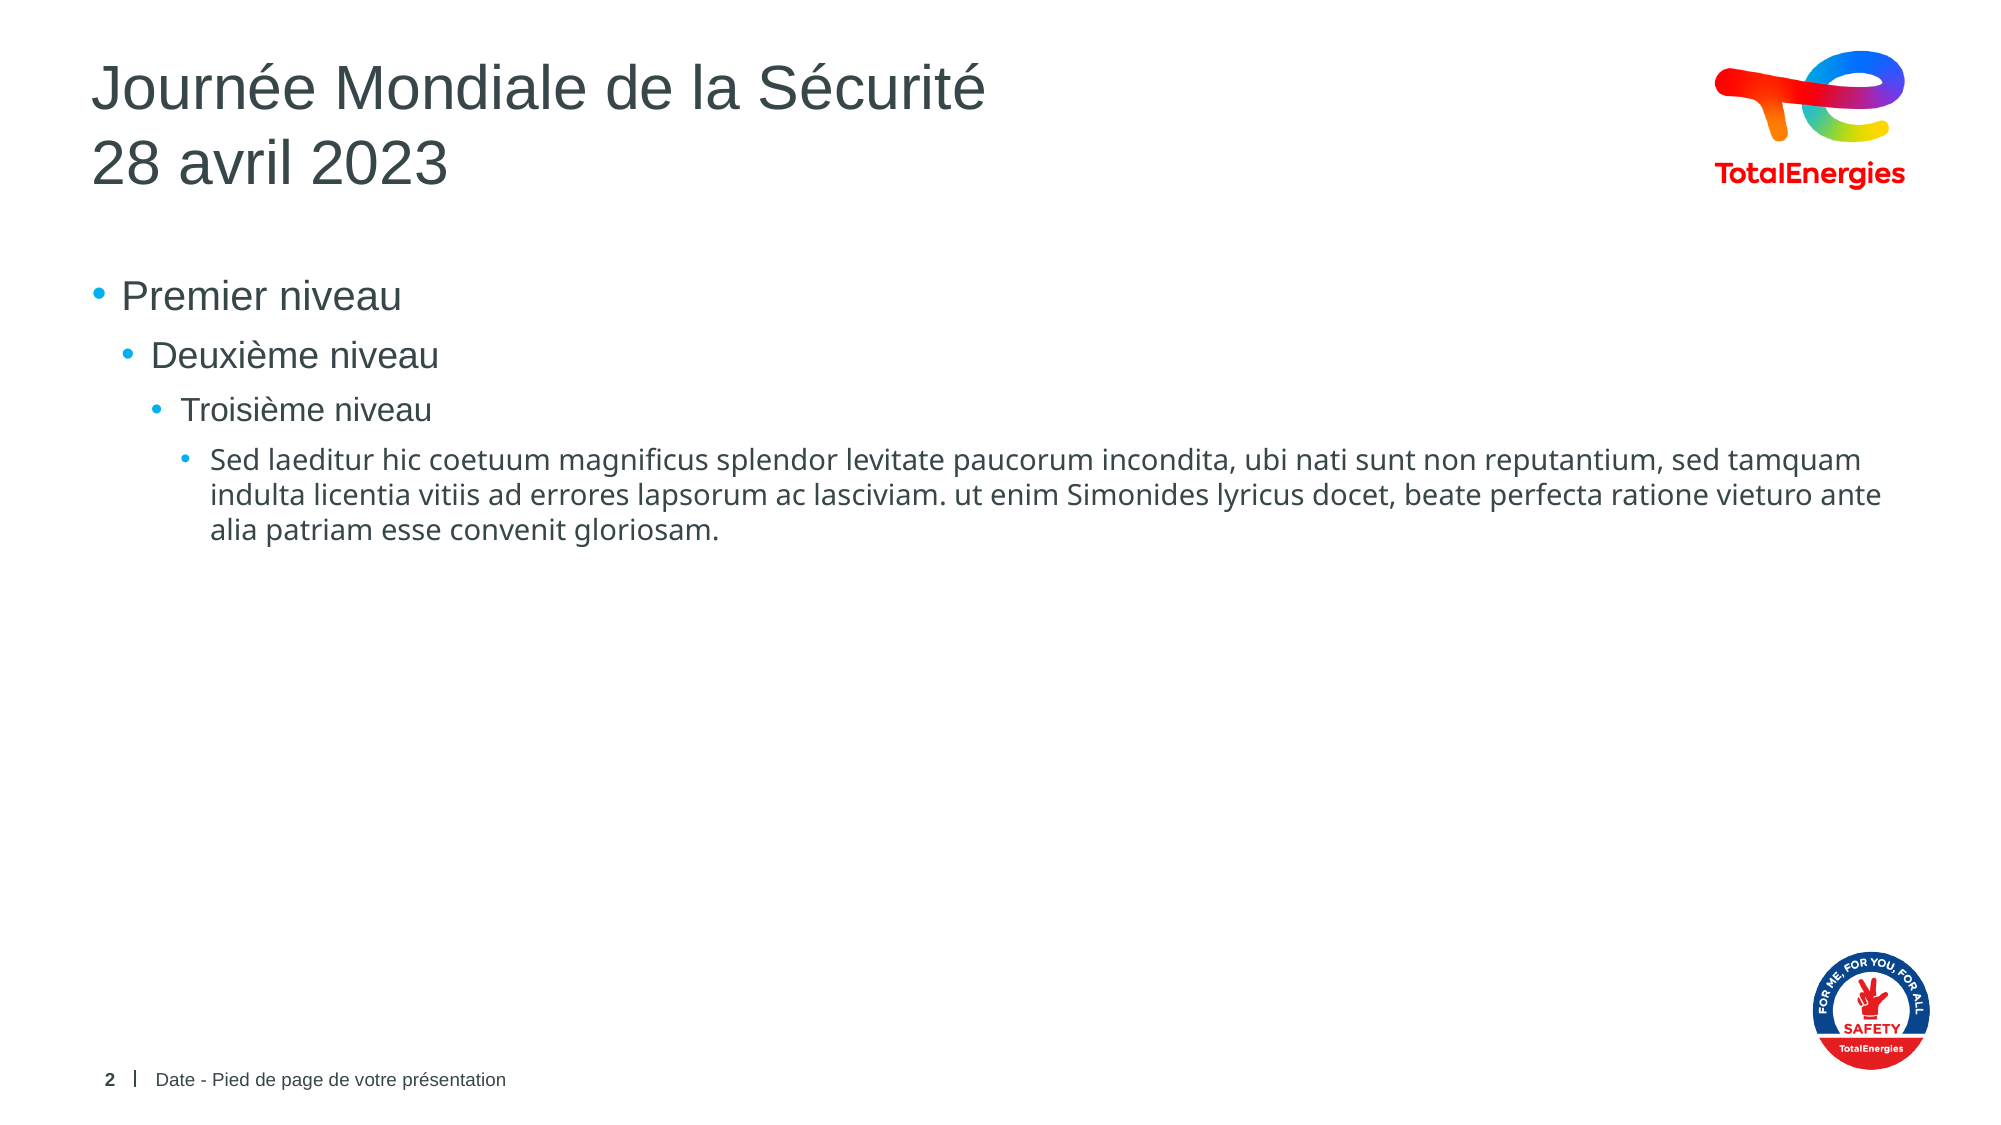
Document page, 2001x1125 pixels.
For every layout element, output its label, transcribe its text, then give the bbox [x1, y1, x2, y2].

picture [1688, 24, 1931, 216]
title Journée Mondiale de la Sécurité 28 avril 2023 [77, 39, 1672, 206]
list Premier niveau Deuxième niveau Troisième niveau Sed laeditur hic coetuum magnificus splendor levitate paucorum incondita, ubi nati sunt non reputantium, sed tamquam indulta licentia vitiis ad errores lapsorum ac lasciviam. ut enim Simonides lyricus docet, beate perfecta ratione vieturo ante alia patriam esse convenit gloriosam. [77, 261, 1926, 1021]
slide_number 2 [35, 1058, 131, 1100]
picture [1811, 950, 1931, 1071]
footer Date - Pied de page de votre présentation [140, 1058, 732, 1100]
